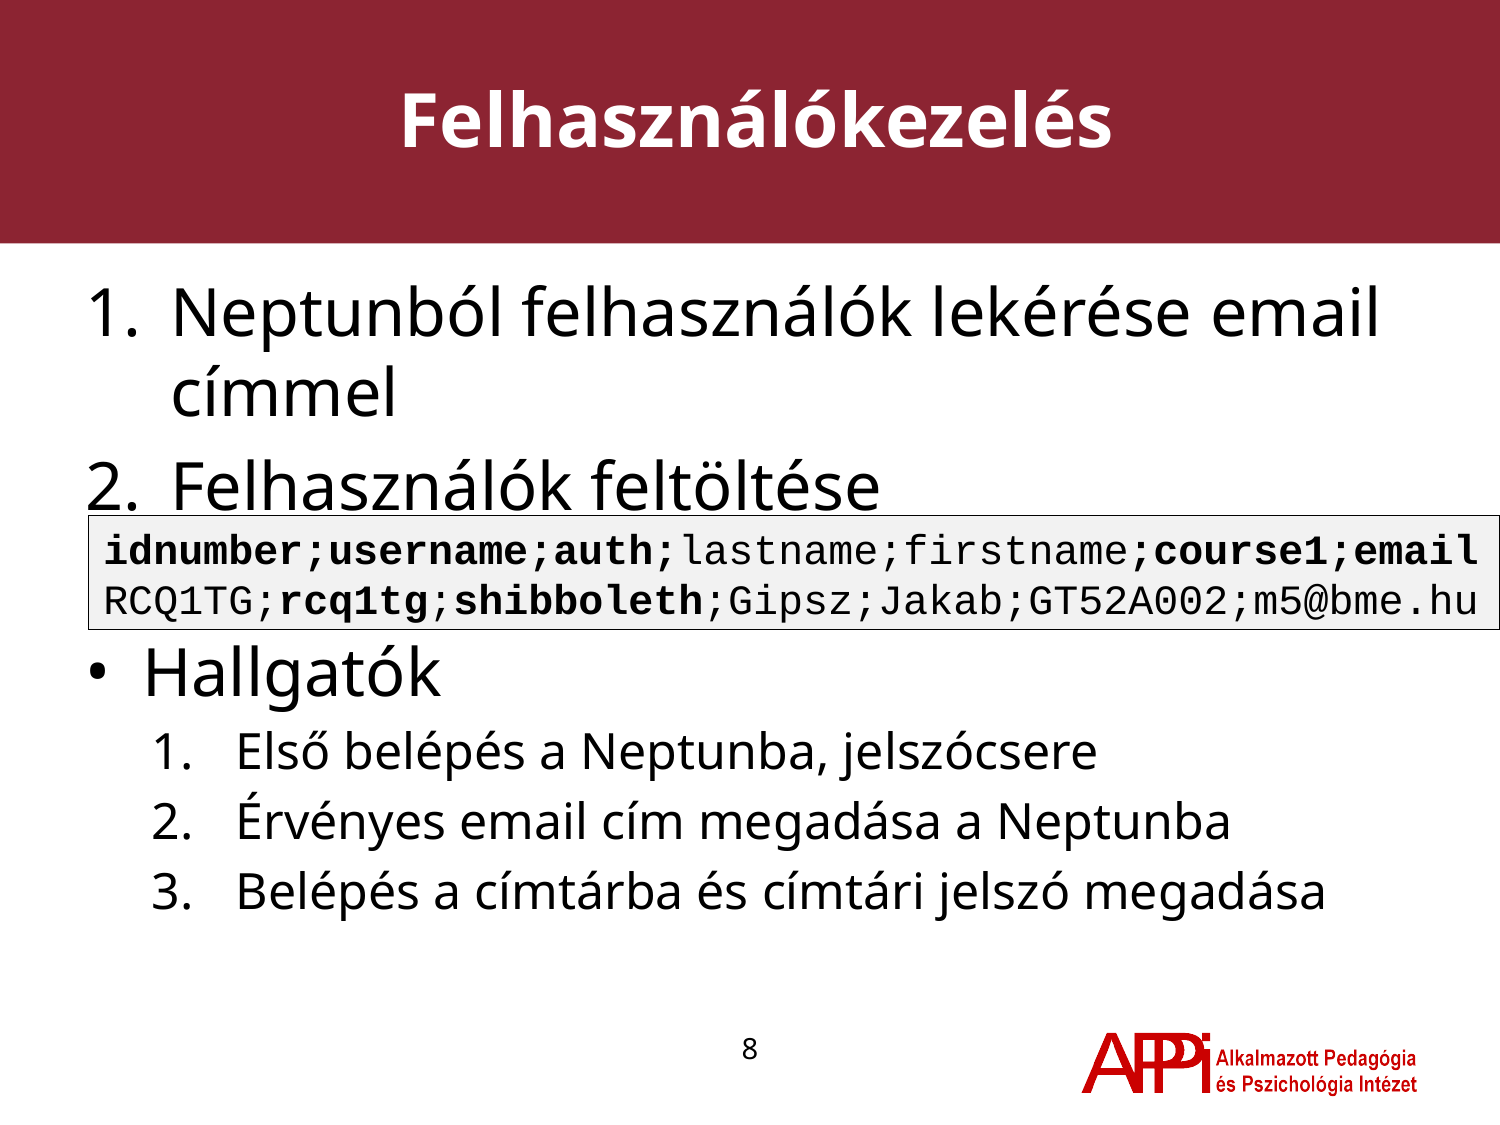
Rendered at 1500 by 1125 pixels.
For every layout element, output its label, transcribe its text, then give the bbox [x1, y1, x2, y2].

picture [1158, 1025, 1424, 1102]
list Neptunból felhasználók lekérése email címmel Felhasználók feltöltése Hallgatók Első belépés a Neptunba, jelszócsere Érvényes email cím megadása a Neptunba Belépés a címtárba és címtári jelszó megadása [70, 262, 1425, 1005]
title Felhasználókezelés [64, 23, 1449, 211]
footer 8 [342, 1022, 1158, 1102]
text_box idnumber;username;auth;lastname;firstname;course1;email RCQ1TG;rcq1tg;shibboleth;Gipsz;Jakab;GT52A002;m5@bme.hu [88, 515, 1500, 630]
